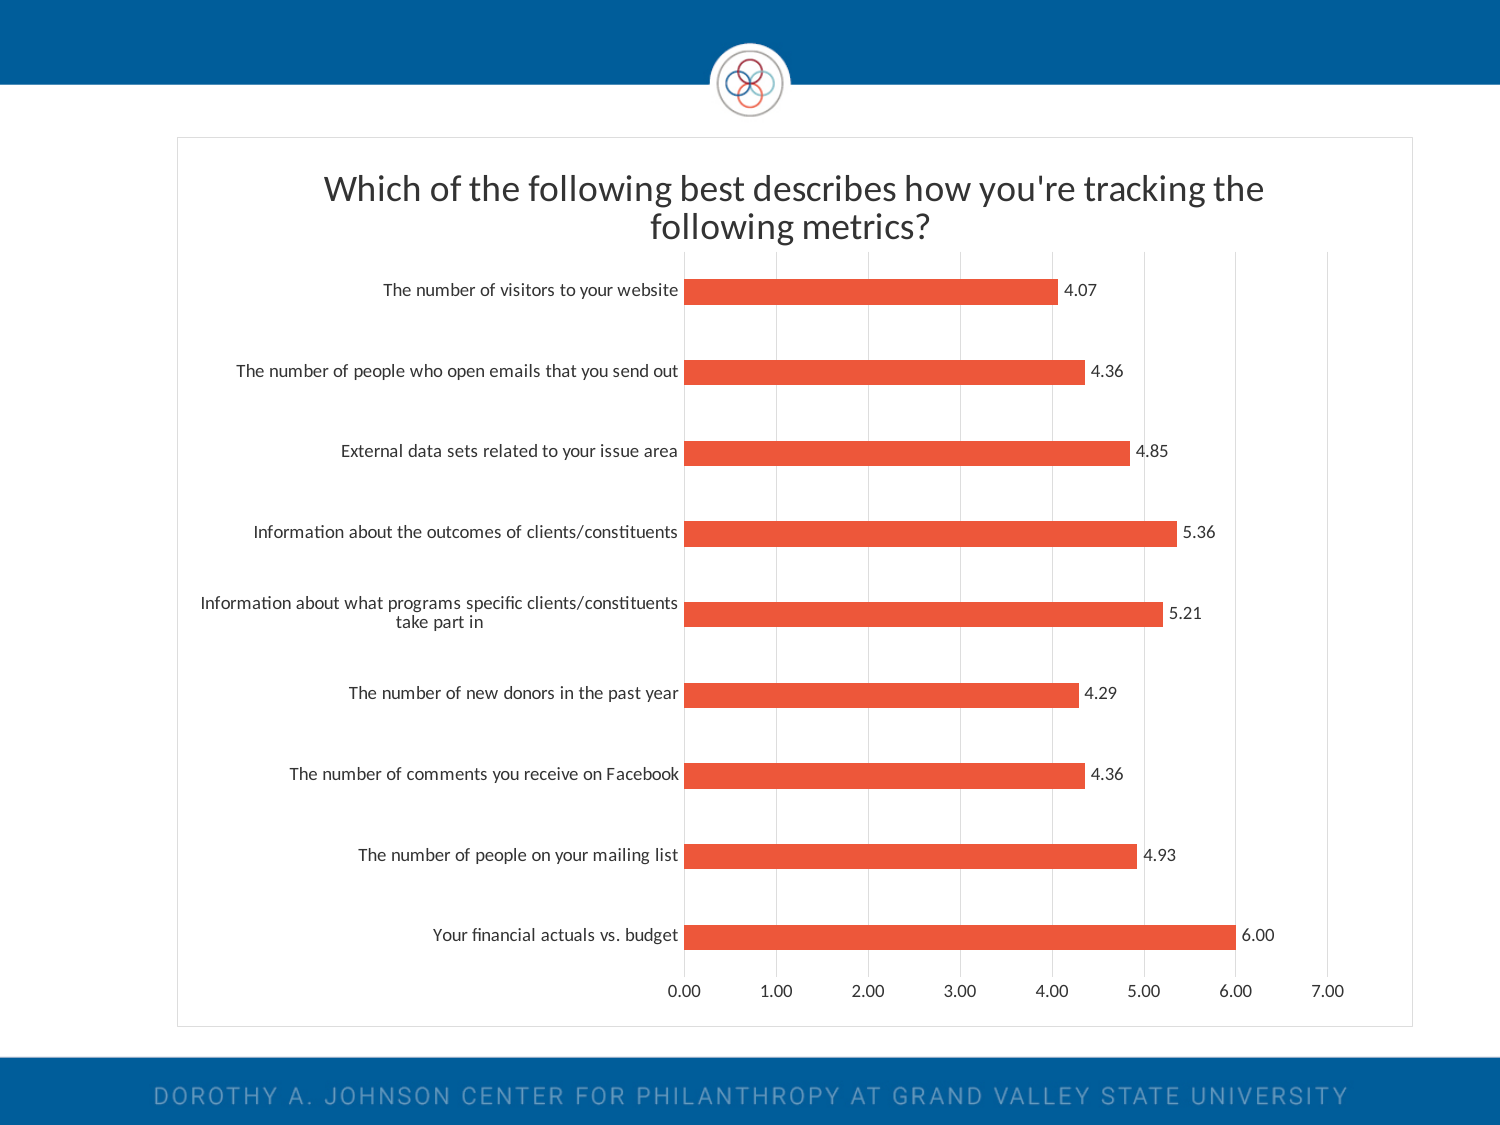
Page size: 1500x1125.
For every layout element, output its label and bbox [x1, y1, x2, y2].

chart [177, 136, 1413, 1027]
picture [0, 0, 1500, 1125]
